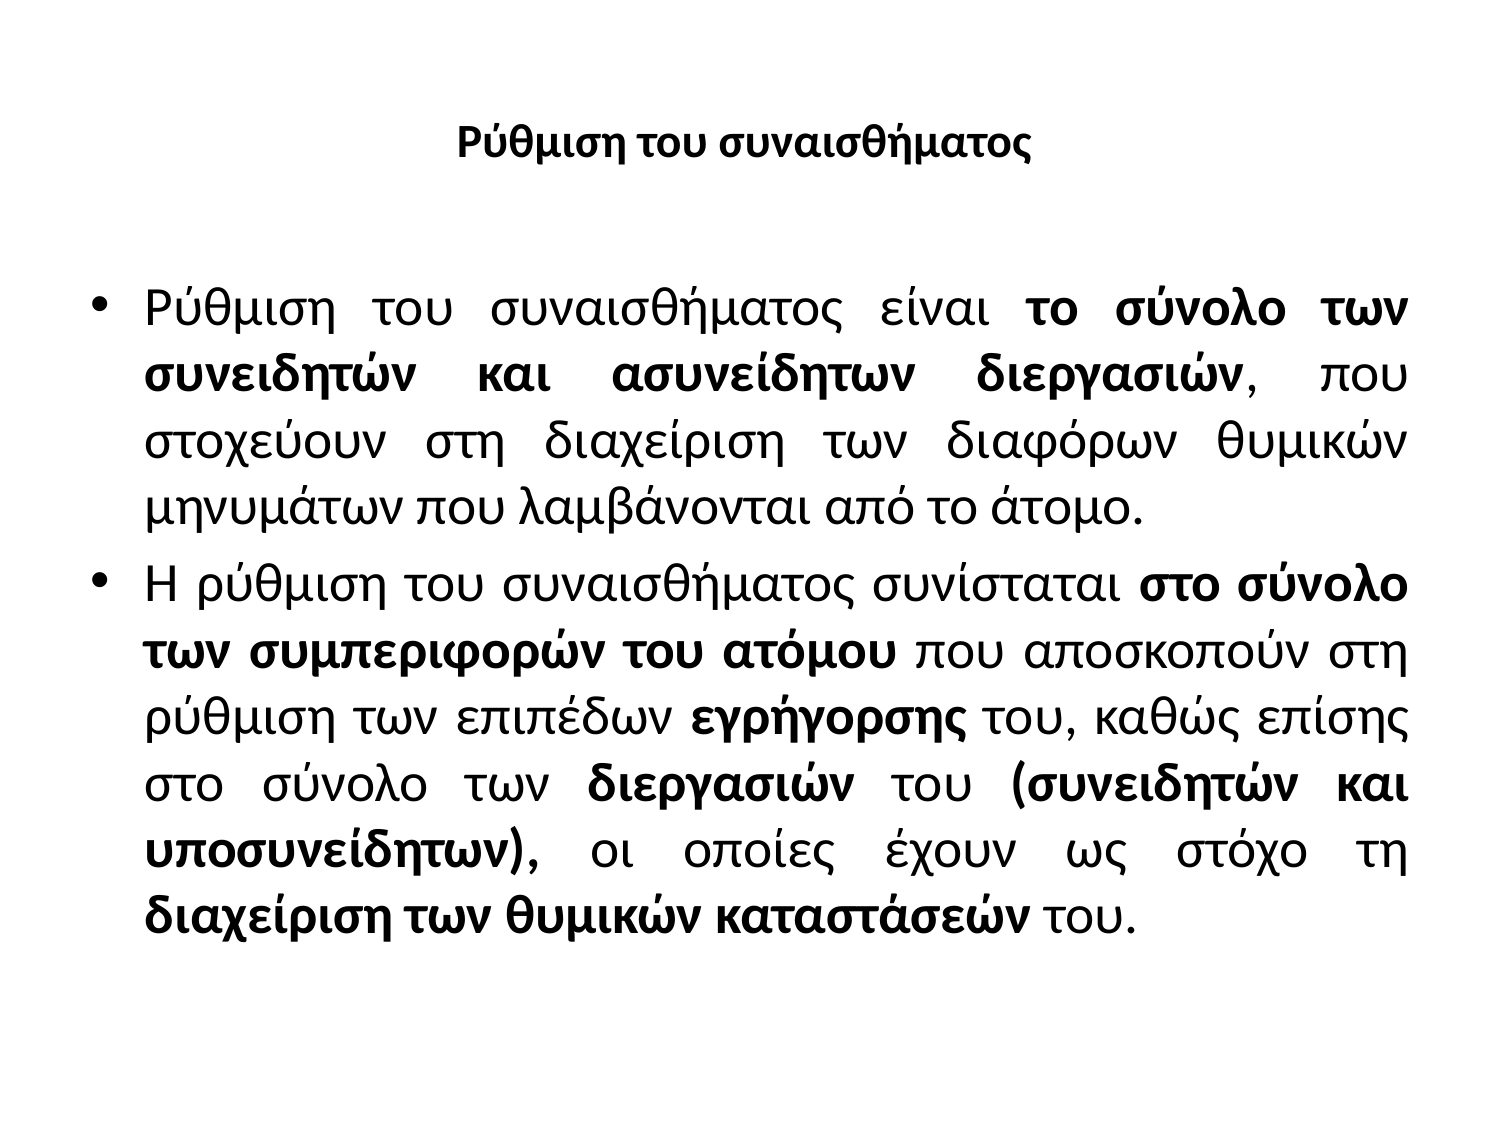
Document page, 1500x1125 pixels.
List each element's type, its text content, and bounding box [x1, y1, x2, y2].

list Ρύθμιση του συναισθήματος είναι το σύνολο των συνειδητών και ασυνείδητων διεργασιών, που στοχεύουν στη διαχείριση των διαφόρων θυμικών μηνυμάτων που λαμβάνονται από το άτομο. Η ρύθμιση του συναισθήματος συνίσταται στο σύνολο των συμπεριφορών του ατόμου που αποσκοπούν στη ρύθμιση των επιπέδων εγρήγορσης του, καθώς επίσης στο σύνολο των διεργασιών του (συνειδητών και υποσυνείδητων), οι οποίες έχουν ως στόχο τη διαχείριση των θυμικών καταστάσεών του. [75, 262, 1425, 1005]
title Ρύθμιση του συναισθήματος [75, 45, 1425, 233]
